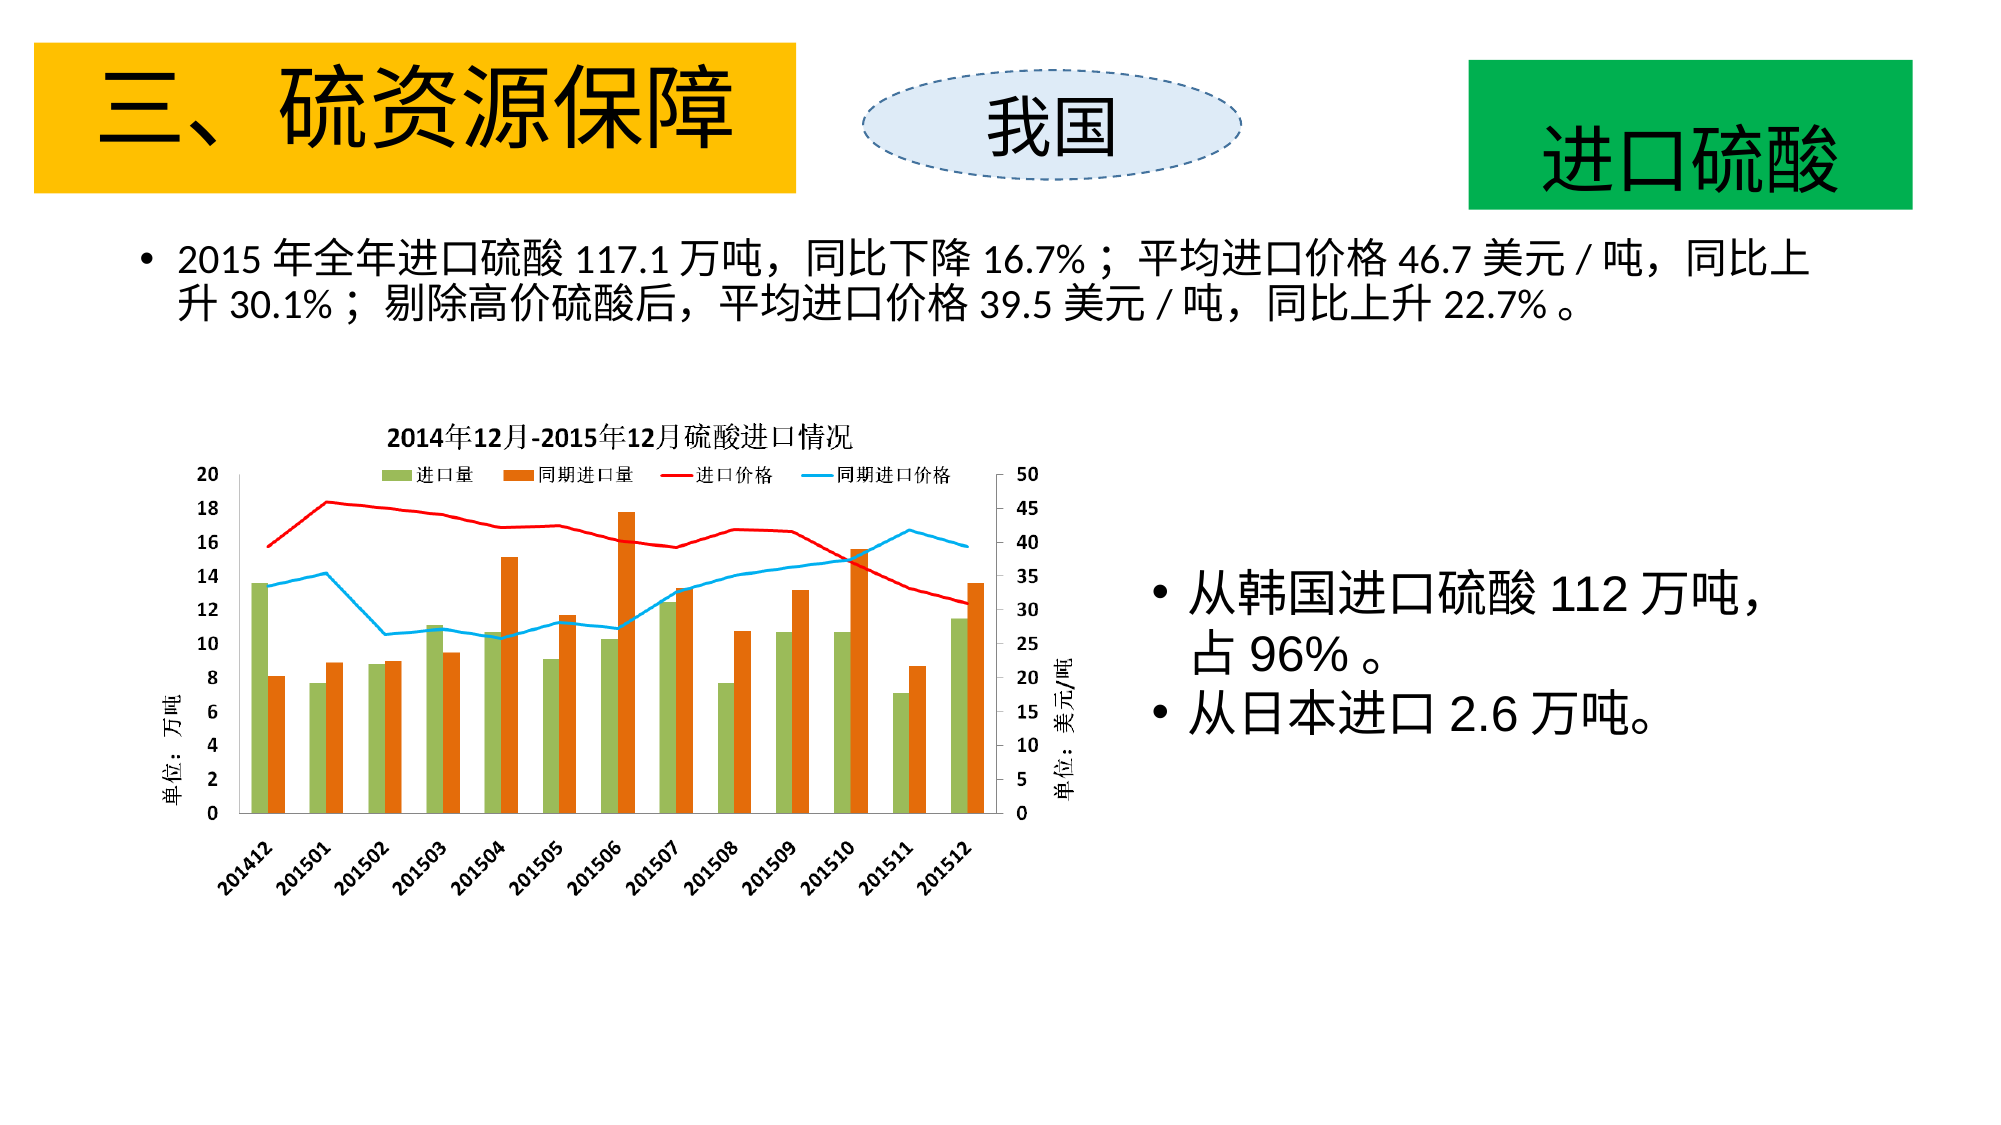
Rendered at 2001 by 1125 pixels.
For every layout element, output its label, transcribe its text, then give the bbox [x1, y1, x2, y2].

text_box 进口硫酸 [1468, 59, 1913, 210]
text_box 我国 [862, 69, 1243, 181]
list 2015年全年进口硫酸117.1万吨，同比下降16.7%；平均进口价格46.7美元/吨，同比上升30.1%；剔除高价硫酸后，平均进口价格39.5美元/吨，同比上升22.7%。 [124, 229, 1851, 406]
text_box 从韩国进口硫酸112万吨，占96%。 从日本进口2.6万吨。 [1136, 553, 1819, 749]
text_box 三、硫资源保障 [34, 42, 797, 194]
picture [153, 414, 1085, 904]
